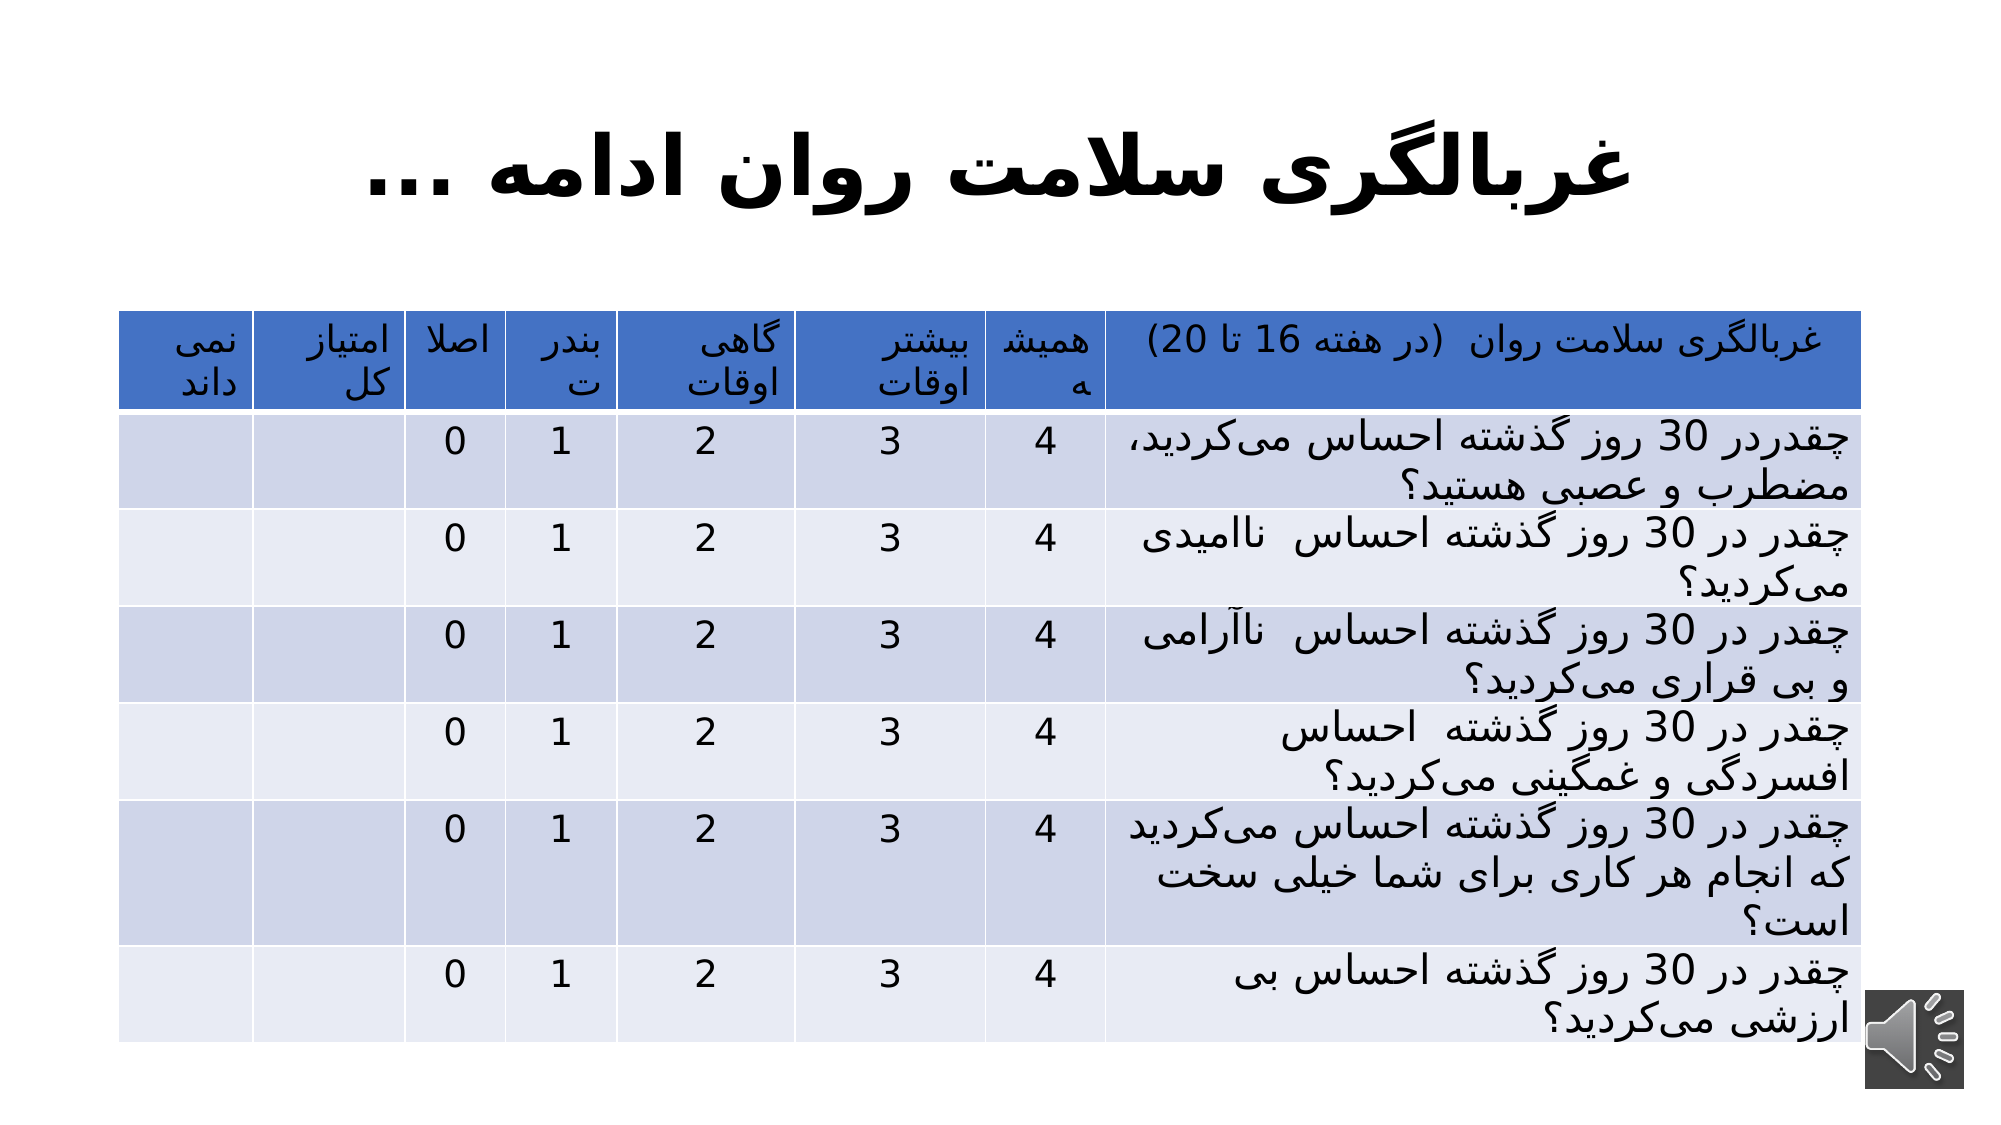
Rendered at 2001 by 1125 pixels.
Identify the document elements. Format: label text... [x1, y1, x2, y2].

table_header اصلا [406, 311, 505, 409]
table_cell [254, 510, 404, 605]
table_cell چقدر در 30 روز گذشته احساس افسردگی و غمگينی می‌کرديد؟ [1106, 704, 1861, 799]
table_cell 4 [986, 704, 1105, 799]
table_header همیشه [986, 311, 1105, 409]
table_cell [119, 947, 252, 1042]
title غربالگری سلامت روان ادامه ... [137, 59, 1863, 278]
table_cell چقدر در 30 روز گذشته احساس می‌کرديد که انجام هر کاری برای شما خيلی سخت است؟ [1106, 801, 1861, 945]
table_header بندرت [506, 311, 616, 409]
table_cell 0 [406, 607, 505, 702]
table_cell 2 [618, 801, 794, 945]
table_cell [119, 801, 252, 945]
table_header بیشتر اوقات [796, 311, 985, 409]
table_cell 1 [506, 607, 616, 702]
table_cell 3 [796, 510, 985, 605]
table_cell چقدر در 30 روز گذشته احساس نااميدی می‌کرديد؟ [1106, 510, 1861, 605]
table_cell [119, 607, 252, 702]
table_cell 3 [796, 947, 985, 1042]
table_cell [254, 607, 404, 702]
table_cell 1 [506, 947, 616, 1042]
table_header گاهی اوقات [618, 311, 794, 409]
table_cell [254, 415, 404, 508]
table_cell [254, 801, 404, 945]
table_cell 2 [618, 947, 794, 1042]
table_cell 0 [406, 510, 505, 605]
table_cell 4 [986, 607, 1105, 702]
table_cell 0 [406, 415, 505, 508]
table_cell 1 [506, 510, 616, 605]
table_cell 1 [506, 415, 616, 508]
table_cell چقدر در 30 روز گذشته احساس ناآرامی و بی قراری می‌کرديد؟ [1106, 607, 1861, 702]
table_cell 0 [406, 947, 505, 1042]
table_cell چقدردر 30 روز گذشته احساس می‌کرديد، مضطرب و عصبی هستيد؟ [1106, 415, 1861, 508]
table_cell چقدر در 30 روز گذشته احساس بی ارزشی می‌کرديد؟ [1106, 947, 1861, 1042]
table_cell 2 [618, 415, 794, 508]
table_cell [119, 415, 252, 508]
table_cell 0 [406, 704, 505, 799]
table_cell 4 [986, 801, 1105, 945]
table_cell 3 [796, 801, 985, 945]
table_cell 3 [796, 415, 985, 508]
table_cell 0 [406, 801, 505, 945]
table_cell [254, 947, 404, 1042]
table_header نمی داند [119, 311, 252, 409]
table_cell 3 [796, 607, 985, 702]
picture [1864, 989, 1965, 1090]
table_cell 3 [796, 704, 985, 799]
table_header غربالگری سلامت روان (در هفته 16 تا 20) [1106, 311, 1861, 409]
table_cell [119, 510, 252, 605]
table_cell 1 [506, 704, 616, 799]
table_cell 4 [986, 947, 1105, 1042]
table_cell 2 [618, 704, 794, 799]
table_cell 2 [618, 510, 794, 605]
table_cell [119, 704, 252, 799]
table_header امتیاز کل [254, 311, 404, 409]
table_cell 1 [506, 801, 616, 945]
table_cell 4 [986, 415, 1105, 508]
table_cell 2 [618, 607, 794, 702]
table_cell [254, 704, 404, 799]
table_cell 4 [986, 510, 1105, 605]
